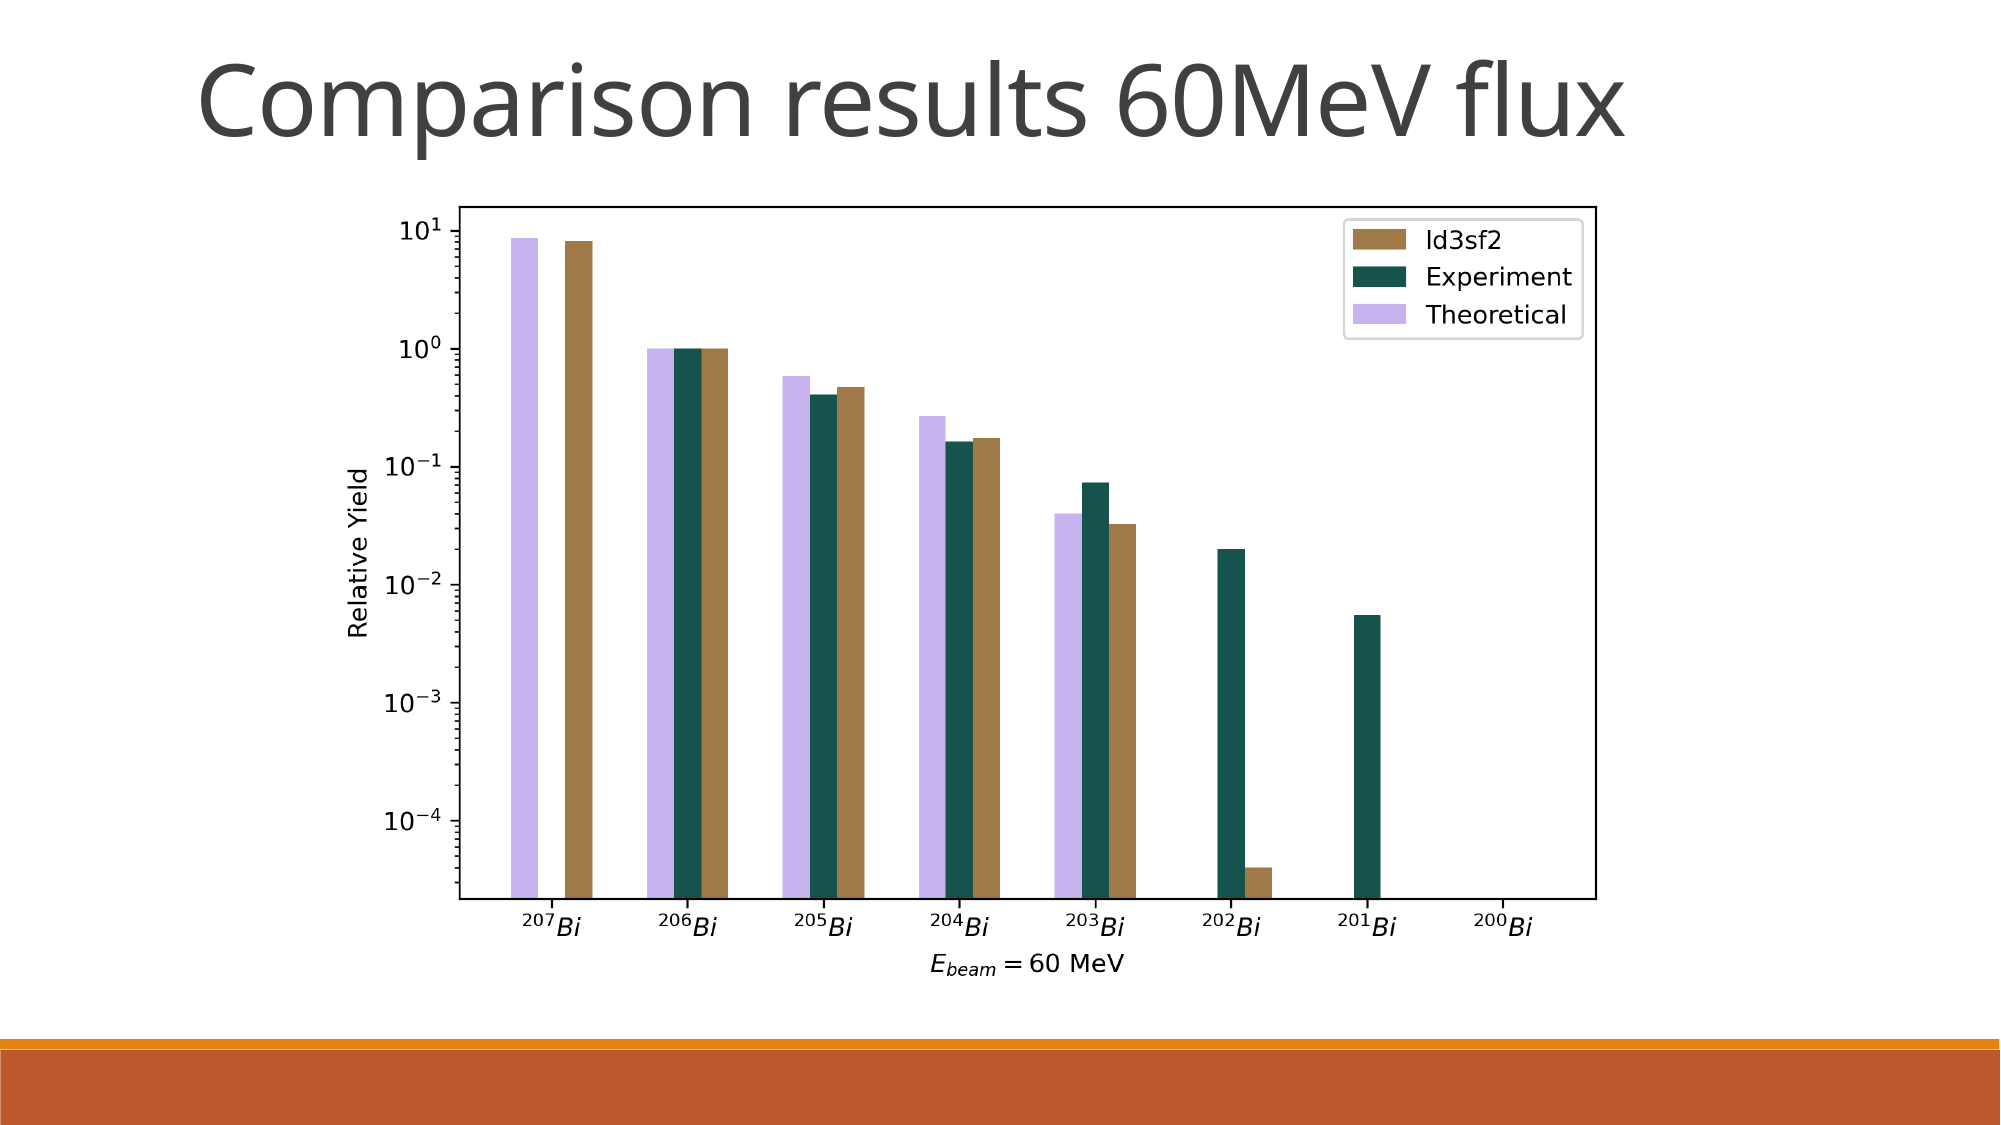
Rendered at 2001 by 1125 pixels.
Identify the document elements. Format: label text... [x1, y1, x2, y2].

text_box Comparison results 60MeV flux [179, 46, 1830, 174]
picture [328, 188, 1613, 996]
